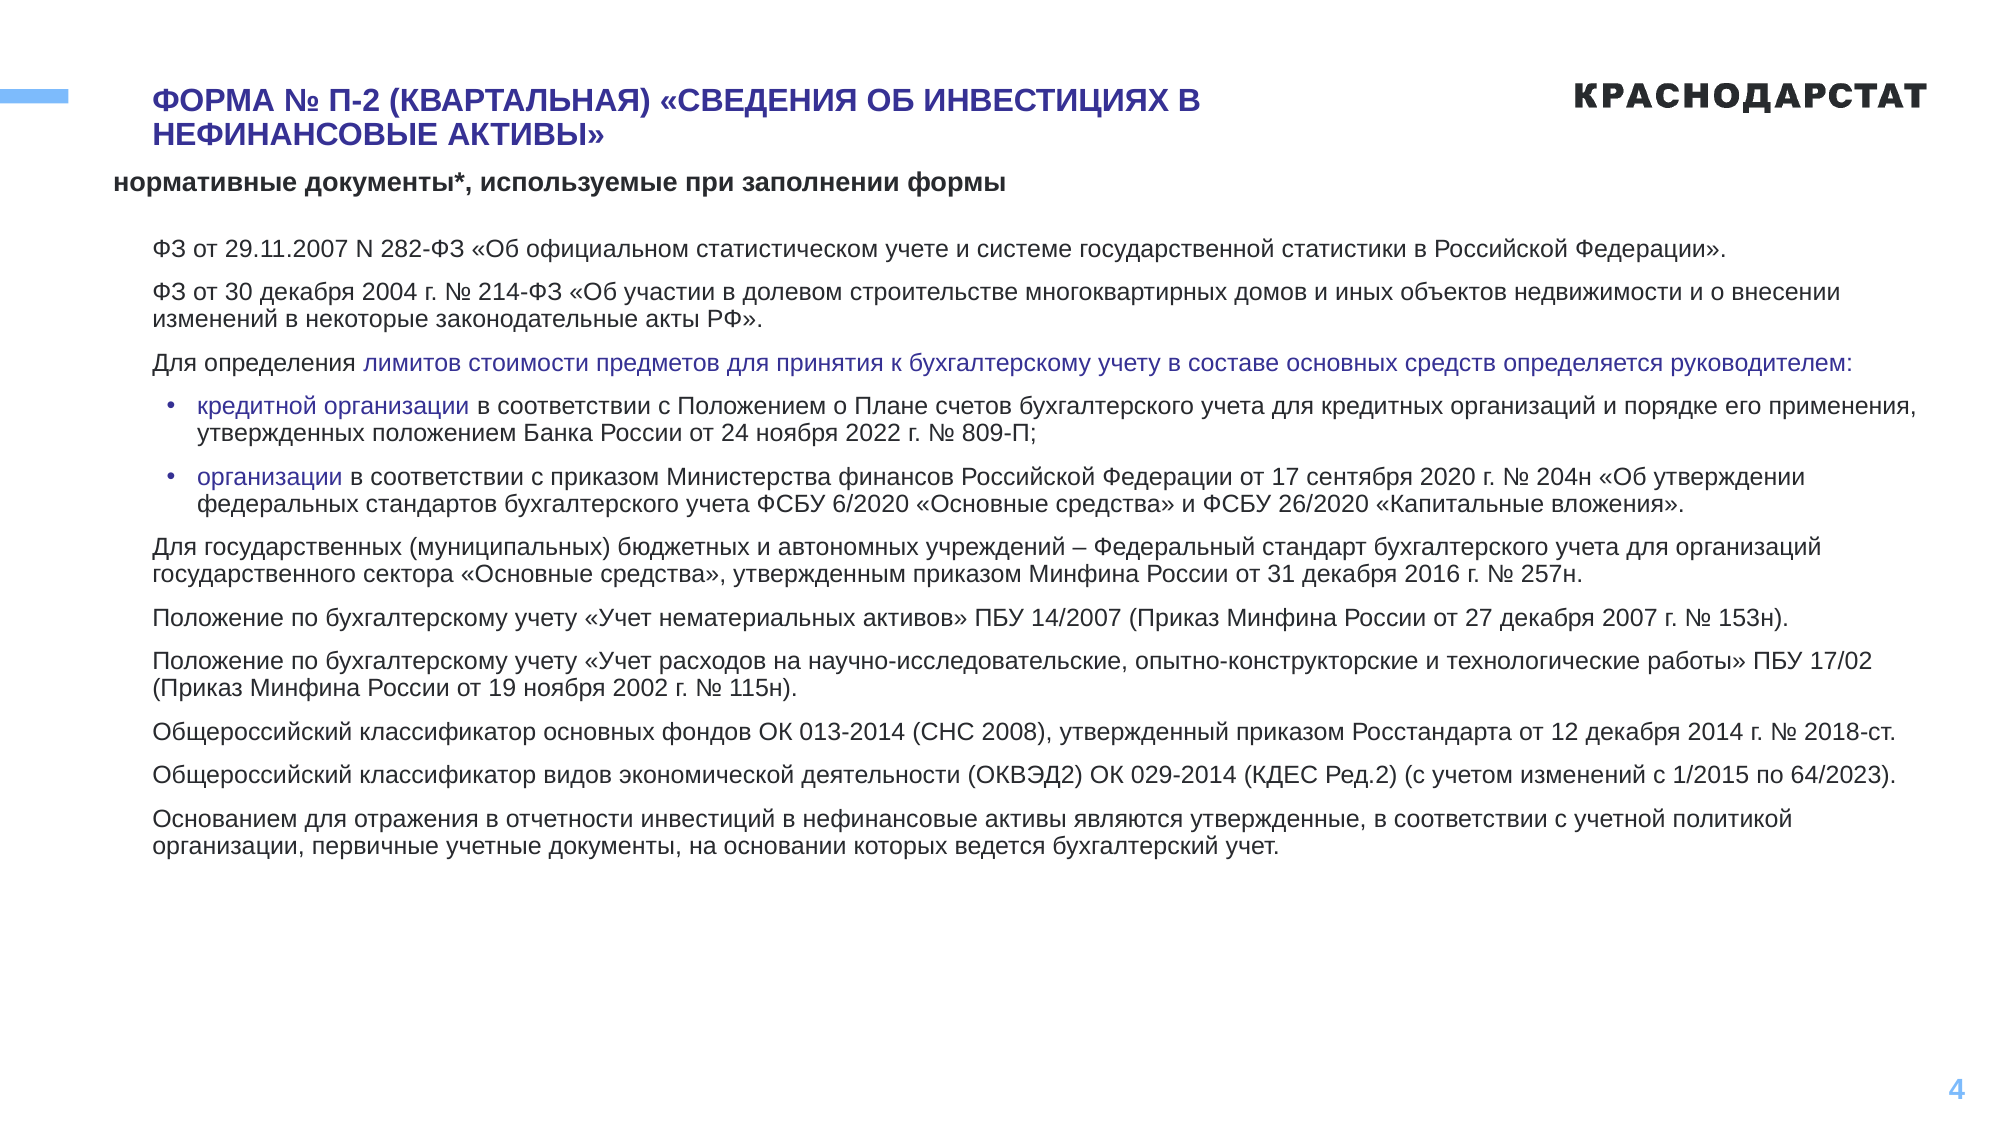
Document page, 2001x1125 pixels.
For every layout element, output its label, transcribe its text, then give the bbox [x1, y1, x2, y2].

text_box нормативные документы*, используемые при заполнении формы [98, 160, 1045, 199]
picture [1550, 57, 1951, 132]
list ФЗ от 29.11.2007 N 282-ФЗ «Об официальном статистическом учете и системе государственной статистики в Российской Федерации». ФЗ от 30 декабря 2004 г. № 214-ФЗ «Об участии в долевом строительстве многоквартирных домов и иных объектов недвижимости и о внесении изменений в некоторые законодательные акты РФ». Для определения лимитов стоимости предметов для принятия к бухгалтерскому учету в составе основных средств определяется руководителем: кредитной организации в соответствии с Положением о Плане счетов бухгалтерского учета для кредитных организаций и порядке его применения, утвержденных положением Банка России от 24 ноября 2022 г. № 809-П; организации в соответствии с приказом Министерства финансов Российской Федерации от 17 сентября 2020 г. № 204н «Об утверждении федеральных стандартов бухгалтерского учета ФСБУ 6/2020 «Основные средства» и ФСБУ 26/2020 «Капитальные вложения». Для государственных (муниципальных) бюджетных и автономных учреждений – Федеральный стандарт бухгалтерского учета для организаций государственного сектора «Основные средства», утвержденным приказом Минфина России от 31 декабря 2016 г. № 257н. Положение по бухгалтерскому учету «Учет нематериальных активов» ПБУ 14/2007 (Приказ Минфина России от 27 декабря 2007 г. № 153н). Положение по бухгалтерскому учету «Учет расходов на научно-исследовательские, опытно-конструкторские и технологические работы» ПБУ 17/02 (Приказ Минфина России от 19 ноября 2002 г. № 115н). Общероссийский классификатор основных фондов ОК 013-2014 (СНС 2008), утвержденный приказом Росстандарта от 12 декабря 2014 г. № 2018-ст. Общероссийский классификатор видов экономической деятельности (ОКВЭД2) ОК 029-2014 (КДЕС Ред.2) (с учетом изменений с 1/2015 по 64/2023). Основанием для отражения в отчетности инвестиций в нефинансовые активы являются утвержденные, в соответствии с учетной политикой организации, первичные учетные документы, на основании которых ведется бухгалтерский учет. [137, 228, 1971, 897]
title ФОРМА № П-2 (КВАРТАЛЬНАЯ) «СВЕДЕНИЯ ОБ ИНВЕСТИЦИЯХ В НЕФИНАНСОВЫЕ АКТИВЫ» [137, 76, 1485, 161]
